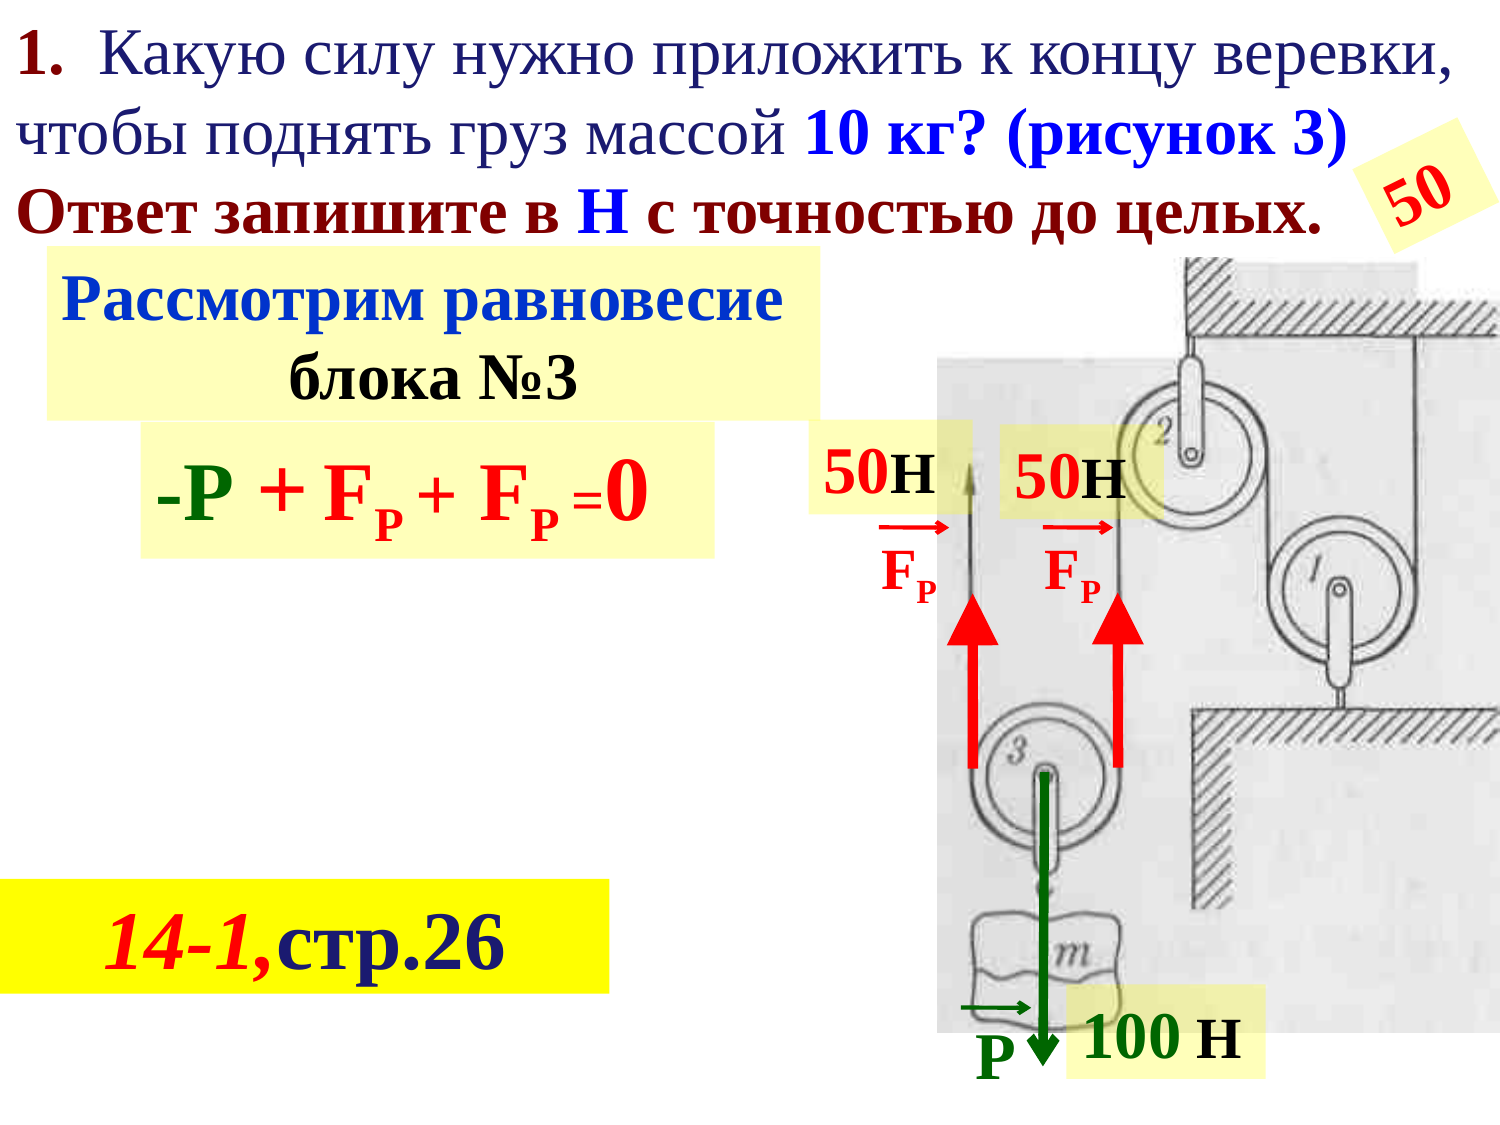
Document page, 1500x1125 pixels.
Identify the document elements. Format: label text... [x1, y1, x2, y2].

text_box 14-1,стр.26 [0, 878, 610, 994]
text_box 1. Какую силу нужно приложить к концу веревки, чтобы поднять груз массой 10 кг? (рисунок 3) Ответ запишите в Н с точностью до целых. [0, 0, 1500, 258]
text_box 100 Н [1066, 1042, 1266, 1079]
text_box Р [960, 1042, 1031, 1101]
text_box 50Н [808, 419, 932, 515]
text_box Fр [866, 523, 932, 618]
text_box 50 [1352, 117, 1500, 255]
text_box -Р + Fр + Fр =0 [140, 421, 715, 559]
picture [937, 257, 1500, 1034]
text_box Рассмотрим равновесие блока №3 [46, 246, 821, 421]
